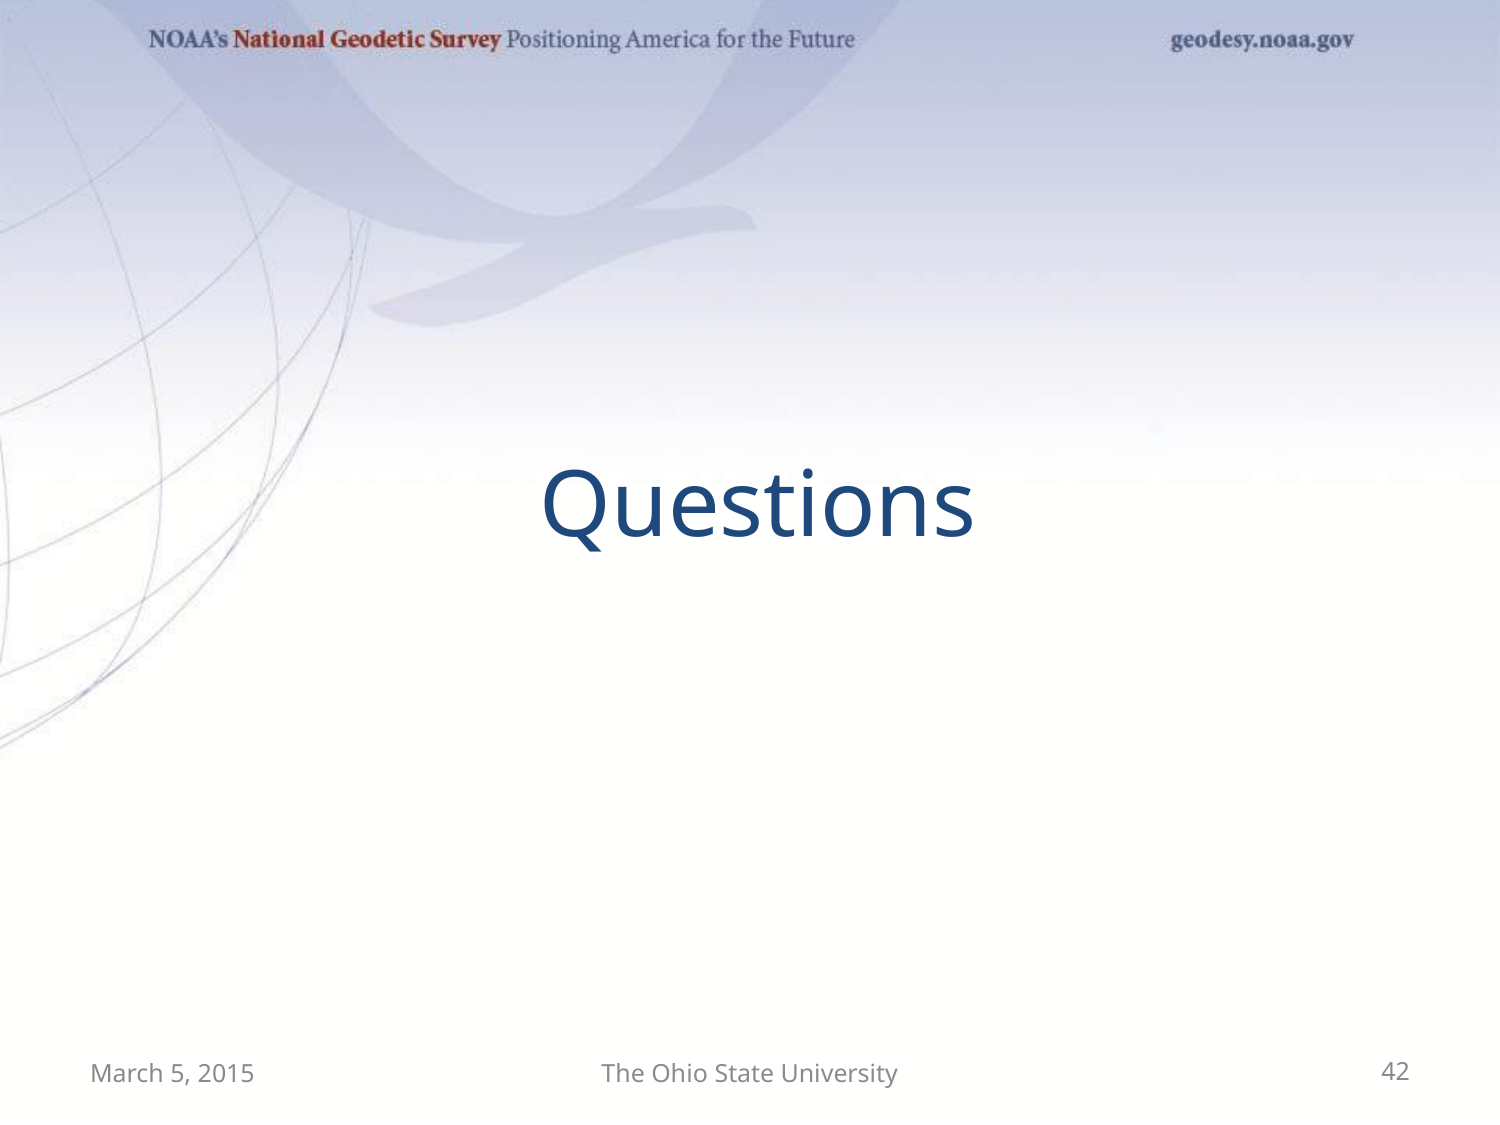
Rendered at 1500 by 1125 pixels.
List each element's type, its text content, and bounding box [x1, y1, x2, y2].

footer The Ohio State University [512, 1042, 988, 1103]
title Questions [83, 405, 1434, 594]
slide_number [75, 1042, 425, 1103]
picture [0, 0, 1500, 1122]
slide_number 42 [1074, 1042, 1425, 1103]
